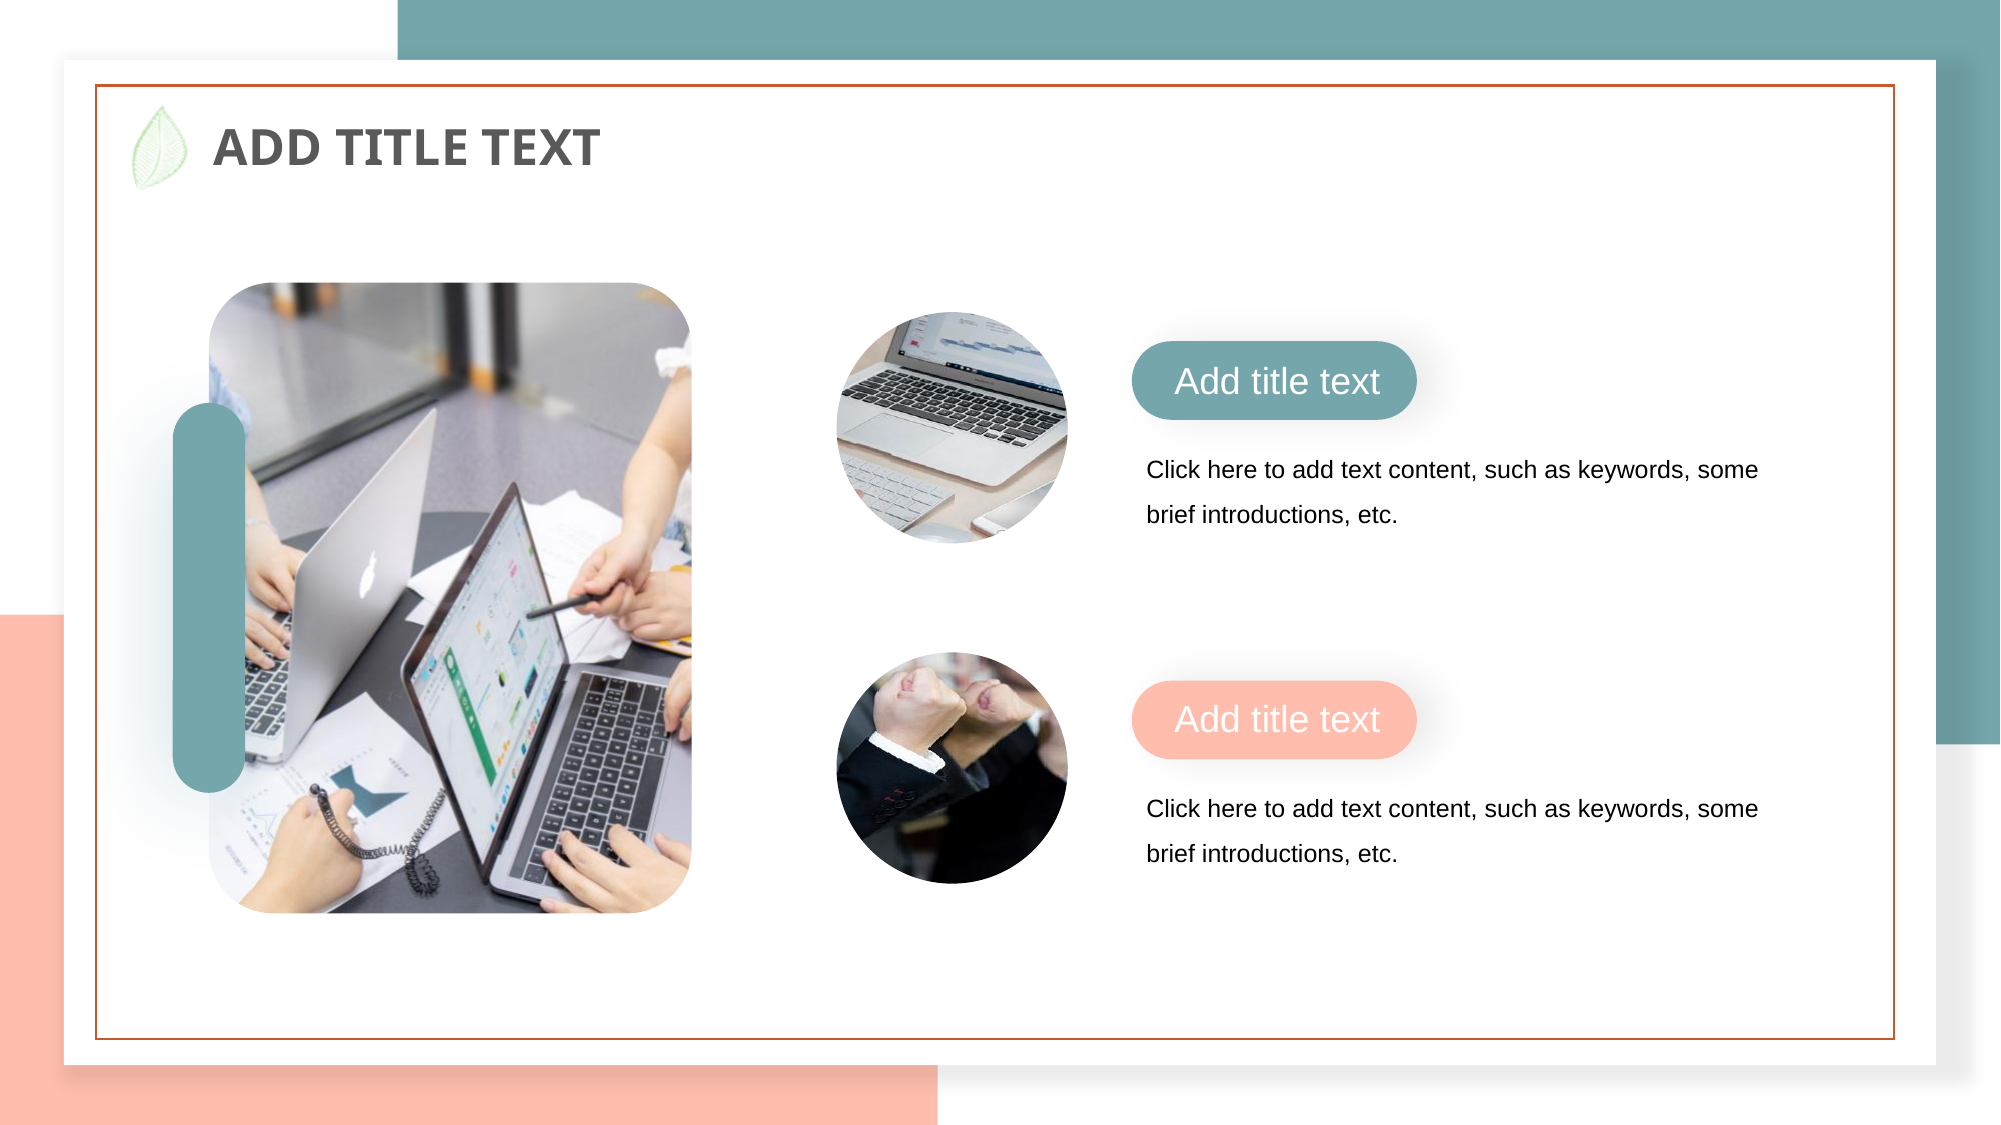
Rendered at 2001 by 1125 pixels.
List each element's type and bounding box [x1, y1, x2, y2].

text_box [172, 282, 1792, 914]
